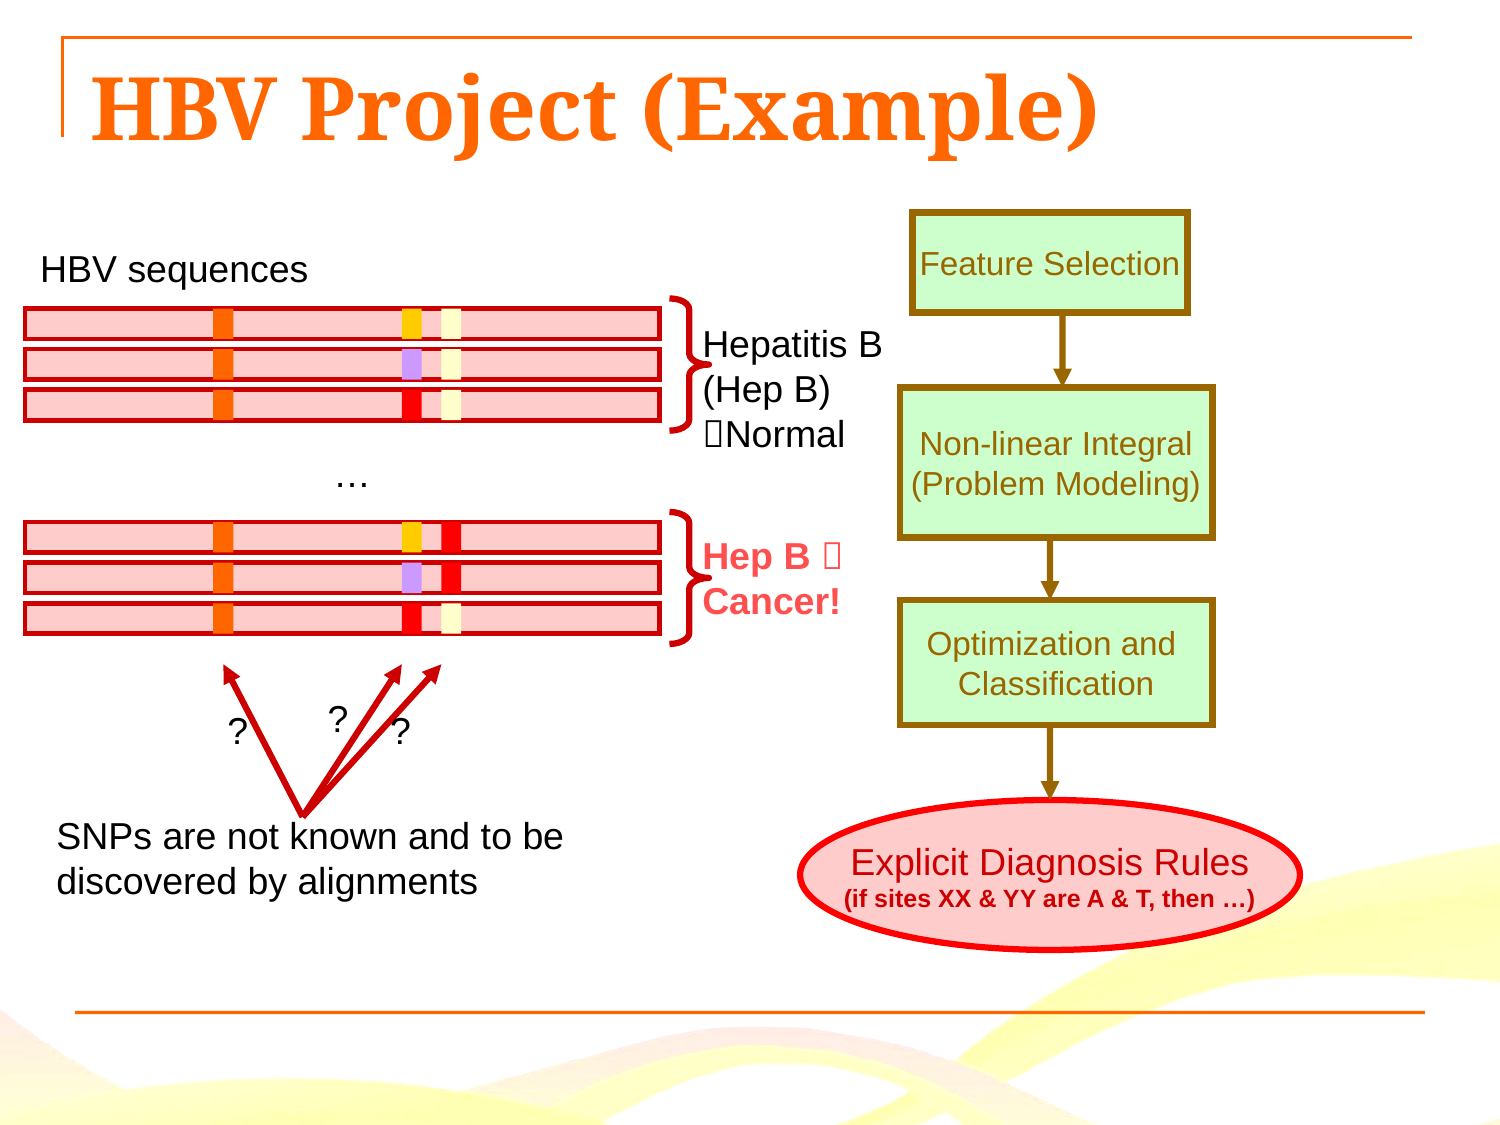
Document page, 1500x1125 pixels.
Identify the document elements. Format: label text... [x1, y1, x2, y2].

text_box [24, 562, 207, 594]
text_box [466, 522, 660, 553]
text_box Hep B  Cancer! [687, 524, 794, 630]
text_box [24, 349, 207, 380]
text_box [669, 298, 690, 431]
text_box [24, 603, 207, 634]
text_box HBV sequences [25, 237, 324, 298]
text_box [24, 389, 207, 421]
text_box [463, 308, 660, 339]
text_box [424, 308, 462, 818]
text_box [302, 308, 422, 818]
text_box [466, 349, 660, 380]
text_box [0, 832, 1500, 1125]
title HBV Project (Example) [74, 45, 1426, 233]
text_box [799, 212, 1301, 951]
text_box [669, 511, 690, 644]
text_box [466, 389, 660, 421]
text_box SNPs are not known and to be discovered by alignments [41, 804, 588, 910]
text_box [466, 562, 660, 594]
text_box [24, 308, 210, 339]
text_box [24, 522, 207, 553]
text_box [466, 603, 660, 634]
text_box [212, 308, 300, 818]
text_box Hepatitis B (Hep B) Normal [687, 312, 794, 463]
